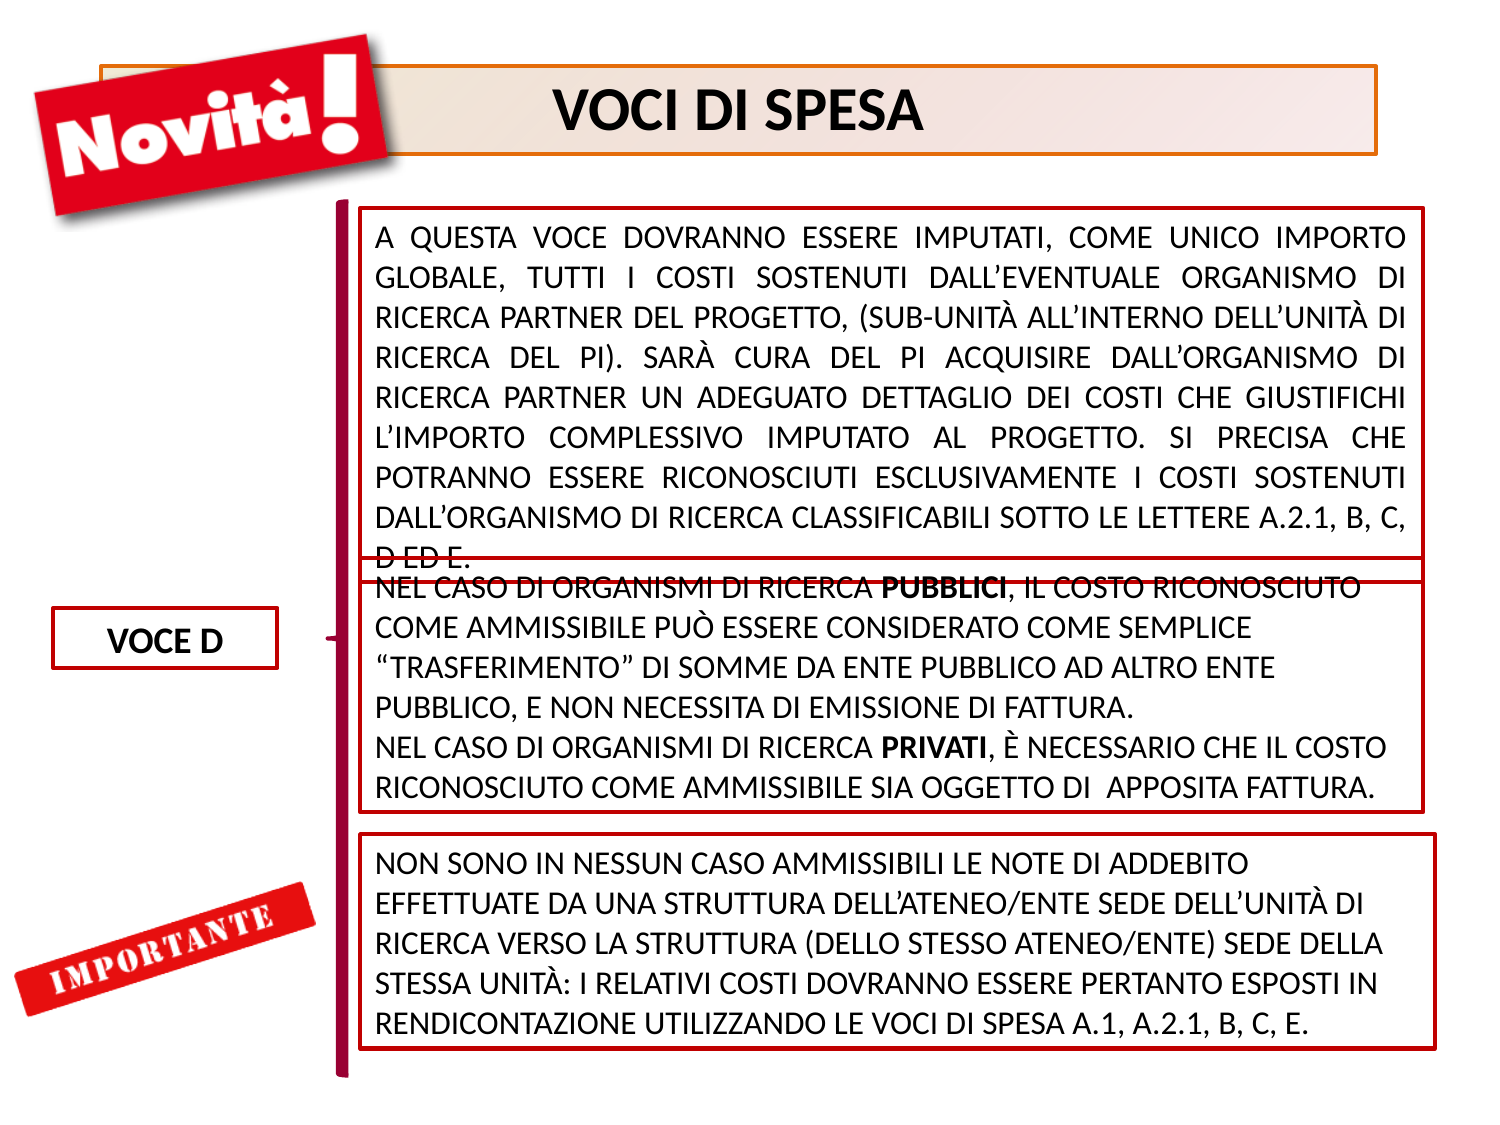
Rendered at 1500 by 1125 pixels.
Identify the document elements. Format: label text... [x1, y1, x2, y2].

text_box Nel caso di organismi di ricerca pubblici, il costo riconosciuto come ammissibile può essere considerato come semplice “trasferimento” di somme da ente pubblico ad altro ente pubblico, e non necessita di emissione di fattura. Nel caso di organismi di ricerca privati, è necessario che il costo riconosciuto come ammissibile sia oggetto di apposita fattura. [360, 557, 1424, 813]
text_box VOCI DI SPESA [414, 66, 1376, 154]
text_box [326, 241, 349, 1077]
text_box Non sono in nessun caso ammissibili le note di addebito effettuate da una struttura dell’ateneo/ente sede dell’unità di ricerca verso la struttura (dello stesso ateneo/ente) sede della stessa unità: i relativi costi dovranno essere pertanto esposti in rendicontazione utilizzando le voci di spesa A.1, A.2.1, B, C, E. [360, 834, 1435, 1049]
picture [14, 881, 317, 1018]
text_box A questa voce dovranno essere imputati, come unico importo globale, tutti i costi sostenuti dall’eventuale organismo di ricerca partner del progetto, (sub-unità all’interno dell’unità di ricerca del PI). Sarà cura del PI acquisire dall’organismo di ricerca partner un adeguato dettaglio dei costi che giustifichi l’importo complessivo imputato al progetto. Si precisa che potranno essere riconosciuti esclusivamente i costi sostenuti dall’organismo di ricerca classificabili sotto le lettere A.2.1, B, C, D ed E. [360, 208, 1424, 557]
picture [29, 29, 410, 232]
text_box VOCE D [53, 608, 278, 668]
